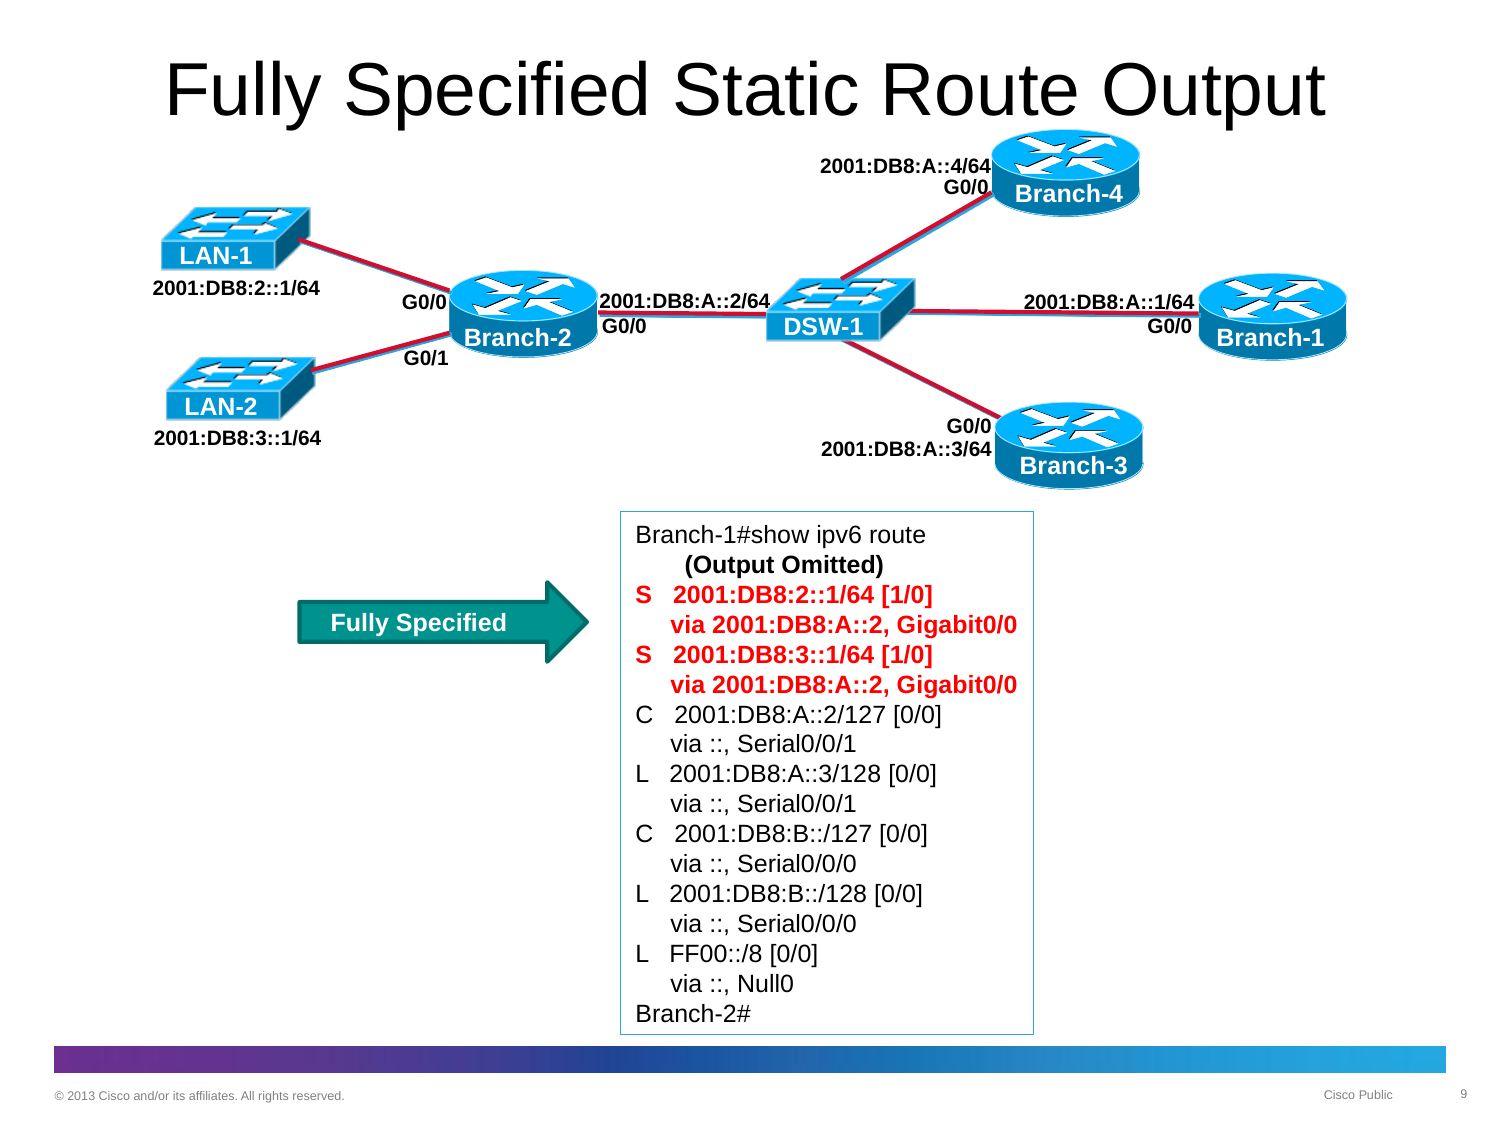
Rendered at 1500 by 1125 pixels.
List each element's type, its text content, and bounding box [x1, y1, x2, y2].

picture [508, 333, 518, 345]
text_box G0/0 [604, 304, 662, 314]
picture [850, 278, 895, 291]
picture [449, 270, 513, 294]
picture [1093, 456, 1103, 473]
picture [522, 333, 532, 346]
picture [1078, 461, 1088, 474]
picture [994, 401, 1144, 462]
picture [1023, 410, 1068, 425]
picture [166, 357, 317, 421]
text_box G0/0 [604, 315, 662, 345]
picture [475, 298, 518, 316]
picture [1277, 281, 1322, 297]
text_box 2001:DB8:3::1/64 [139, 417, 337, 458]
picture [537, 328, 548, 345]
picture [1313, 329, 1323, 345]
picture [1115, 457, 1126, 474]
text_box 2001:DB8:A::1/64 [1009, 281, 1193, 313]
picture [842, 278, 852, 282]
text_box G0/0 [1132, 316, 1193, 346]
picture [245, 207, 290, 220]
picture [1022, 457, 1036, 473]
picture [1059, 189, 1070, 201]
text_box G0/0 [931, 405, 990, 428]
picture [994, 465, 1144, 490]
picture [199, 364, 282, 384]
picture [1044, 195, 1050, 202]
text_box 2001:DB8:A::4/64 [805, 144, 986, 185]
picture [766, 278, 916, 342]
picture [466, 329, 480, 345]
picture [1071, 431, 1116, 446]
picture [194, 214, 277, 234]
picture [1035, 189, 1042, 201]
picture [484, 333, 490, 345]
picture [478, 278, 523, 293]
picture [1224, 301, 1268, 319]
picture [250, 357, 295, 370]
picture [1070, 138, 1114, 153]
picture [1275, 302, 1320, 317]
picture [1275, 333, 1285, 346]
text_box G0/0 [387, 281, 443, 321]
picture [161, 207, 311, 271]
picture [1227, 281, 1272, 296]
picture [528, 279, 572, 294]
picture [1073, 410, 1118, 426]
picture [1017, 185, 1031, 201]
text_box Branch-1#show ipv6 route (Output Omitted) S 2001:DB8:2::1/64 [1/0] via 2001:DB8:A::2, Gigabit0/0 S 2001:DB8:3::1/64 [1/0] via 2001:DB8:A::2, Gigabit0/0 C 2001:DB8:A::2/127 [0/0] via ::, Serial0/0/1 L 2001:DB8:A::3/128 [0/0] via ::, Serial0/0/1 C 2001:DB8:B::/127 [0/0] via ::, Serial0/0/0 L 2001:DB8:B::/128 [0/0] via ::, Serial0/0/0 L FF00::/8 [0/0] via ::, Null0 Branch-2# [620, 511, 1034, 1035]
picture [799, 285, 882, 305]
picture [559, 329, 570, 345]
text_box 2001:DB8:2::1/64 [137, 267, 335, 308]
picture [991, 129, 1141, 218]
title Fully Specified Static Route Output [41, 0, 1451, 138]
picture [1093, 189, 1099, 201]
picture [1290, 328, 1300, 345]
picture [1073, 190, 1084, 202]
picture [1198, 272, 1348, 361]
picture [1048, 189, 1055, 201]
picture [1053, 461, 1059, 473]
picture [54, 1046, 1446, 1073]
text_box 2001:DB8:A::2/64 [604, 280, 763, 316]
picture [525, 299, 570, 317]
picture [1068, 461, 1074, 473]
picture [991, 129, 1057, 160]
picture [1040, 461, 1046, 473]
picture [1110, 185, 1122, 201]
picture [1237, 333, 1243, 345]
picture [1017, 157, 1061, 175]
text_box G0/0 [1132, 305, 1193, 314]
text_box 2001:DB8:A::3/64 [806, 428, 989, 468]
picture [1020, 137, 1065, 152]
text_box [297, 599, 315, 644]
picture [1265, 333, 1271, 345]
picture [1218, 329, 1232, 345]
picture [449, 270, 599, 359]
picture [1068, 158, 1112, 176]
text_box G0/1 [388, 336, 464, 377]
text_box Fully Specified [315, 599, 523, 644]
text_box [523, 580, 590, 664]
text_box 2001:DB8:A::2/64 [662, 316, 761, 321]
picture [1245, 339, 1251, 346]
text_box 2001:DB8:A::1/64 [1009, 314, 1132, 321]
picture [1021, 430, 1064, 448]
text_box G0/0 [928, 185, 986, 206]
picture [497, 333, 503, 345]
